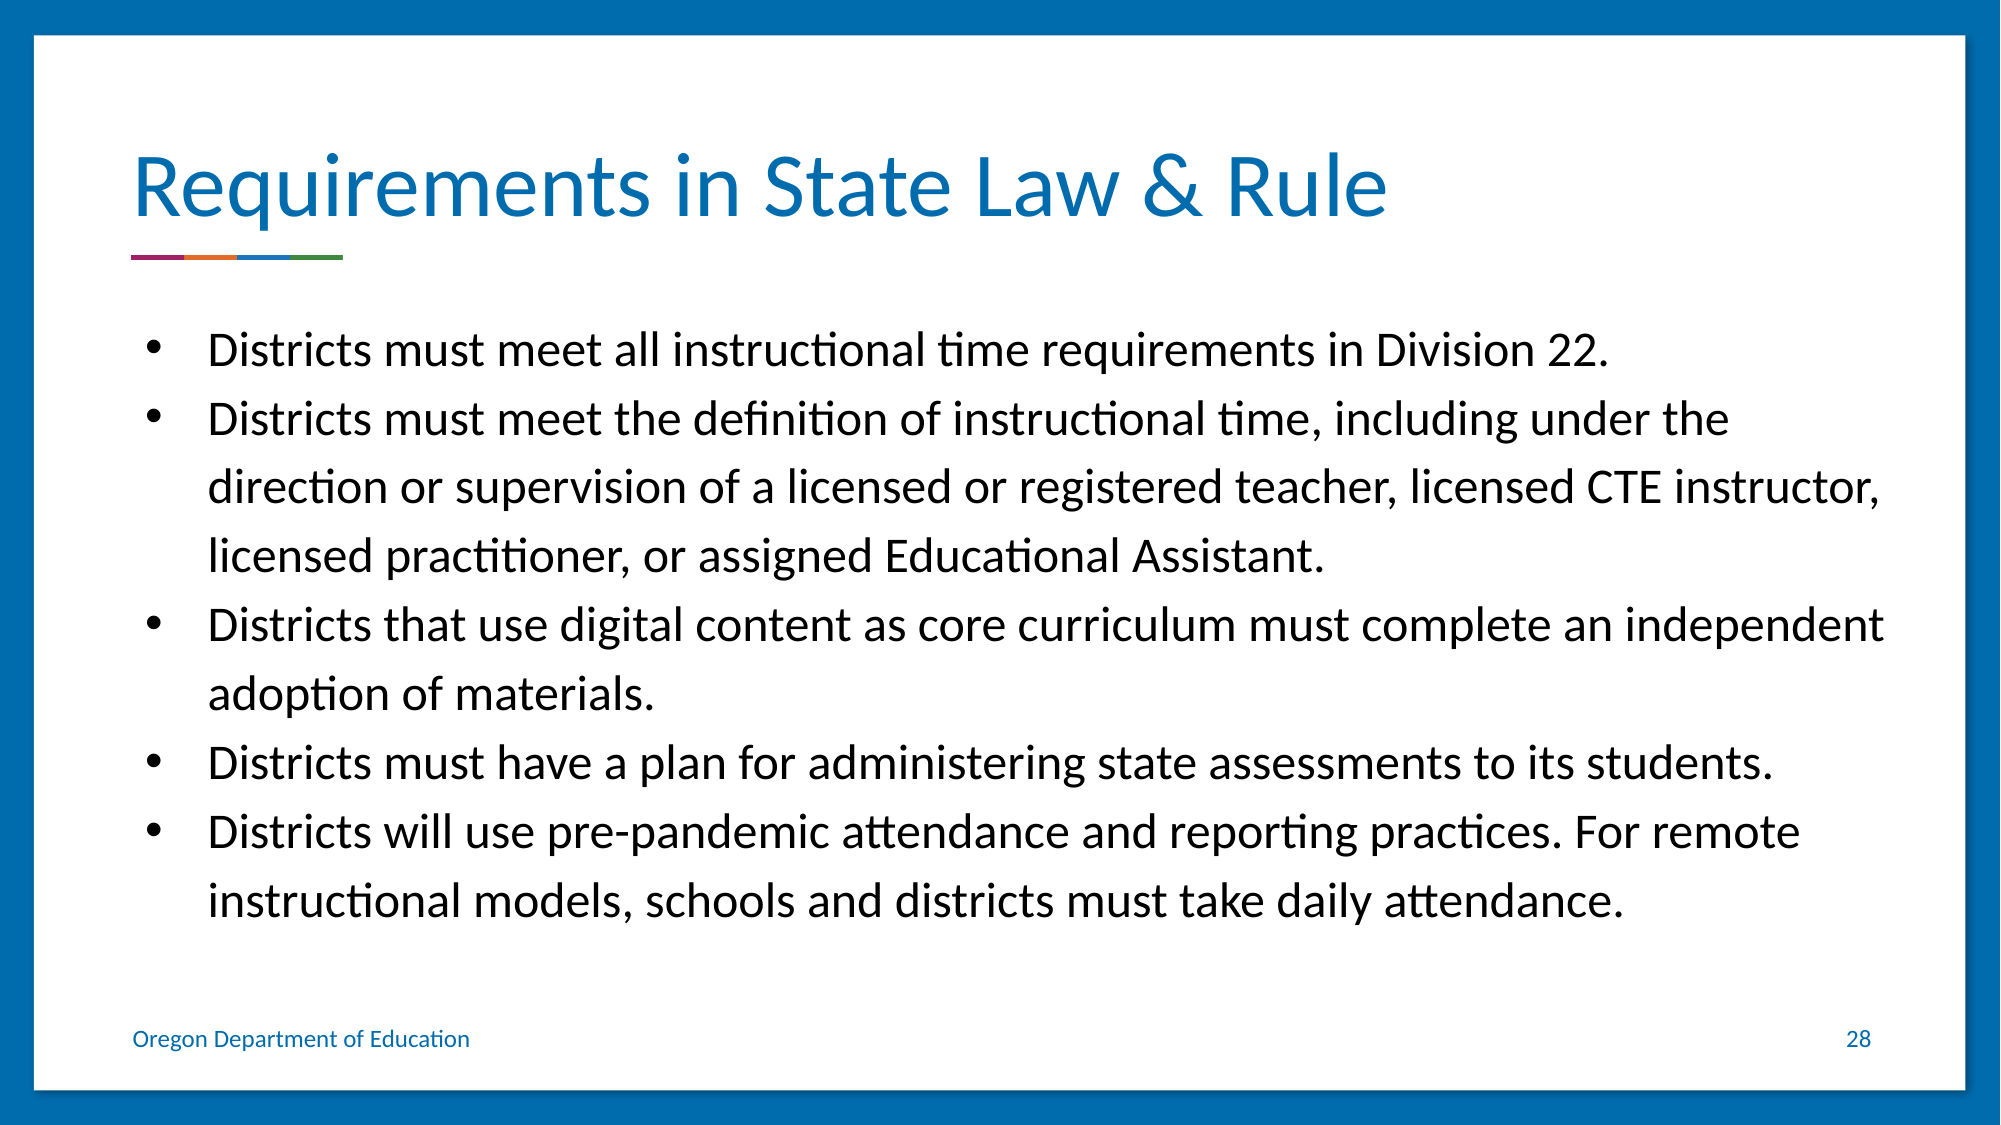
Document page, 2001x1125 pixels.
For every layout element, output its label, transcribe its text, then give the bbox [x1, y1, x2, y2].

slide_number 28 [1412, 1007, 1887, 1068]
list Districts must meet all instructional time requirements in Division 22. Districts must meet the definition of instructional time, including under the direction or supervision of a licensed or registered teacher, licensed CTE instructor, licensed practitioner, or assigned Educational Assistant. Districts that use digital content as core curriculum must complete an independent adoption of materials. Districts must have a plan for administering state assessments to its students. Districts will use pre-pandemic attendance and reporting practices. For remote instructional models, schools and districts must take daily attendance. [117, 299, 1920, 974]
footer Oregon Department of Education [117, 1007, 588, 1068]
title Requirements in State Law & Rule [117, 75, 1887, 244]
picture [131, 255, 343, 260]
